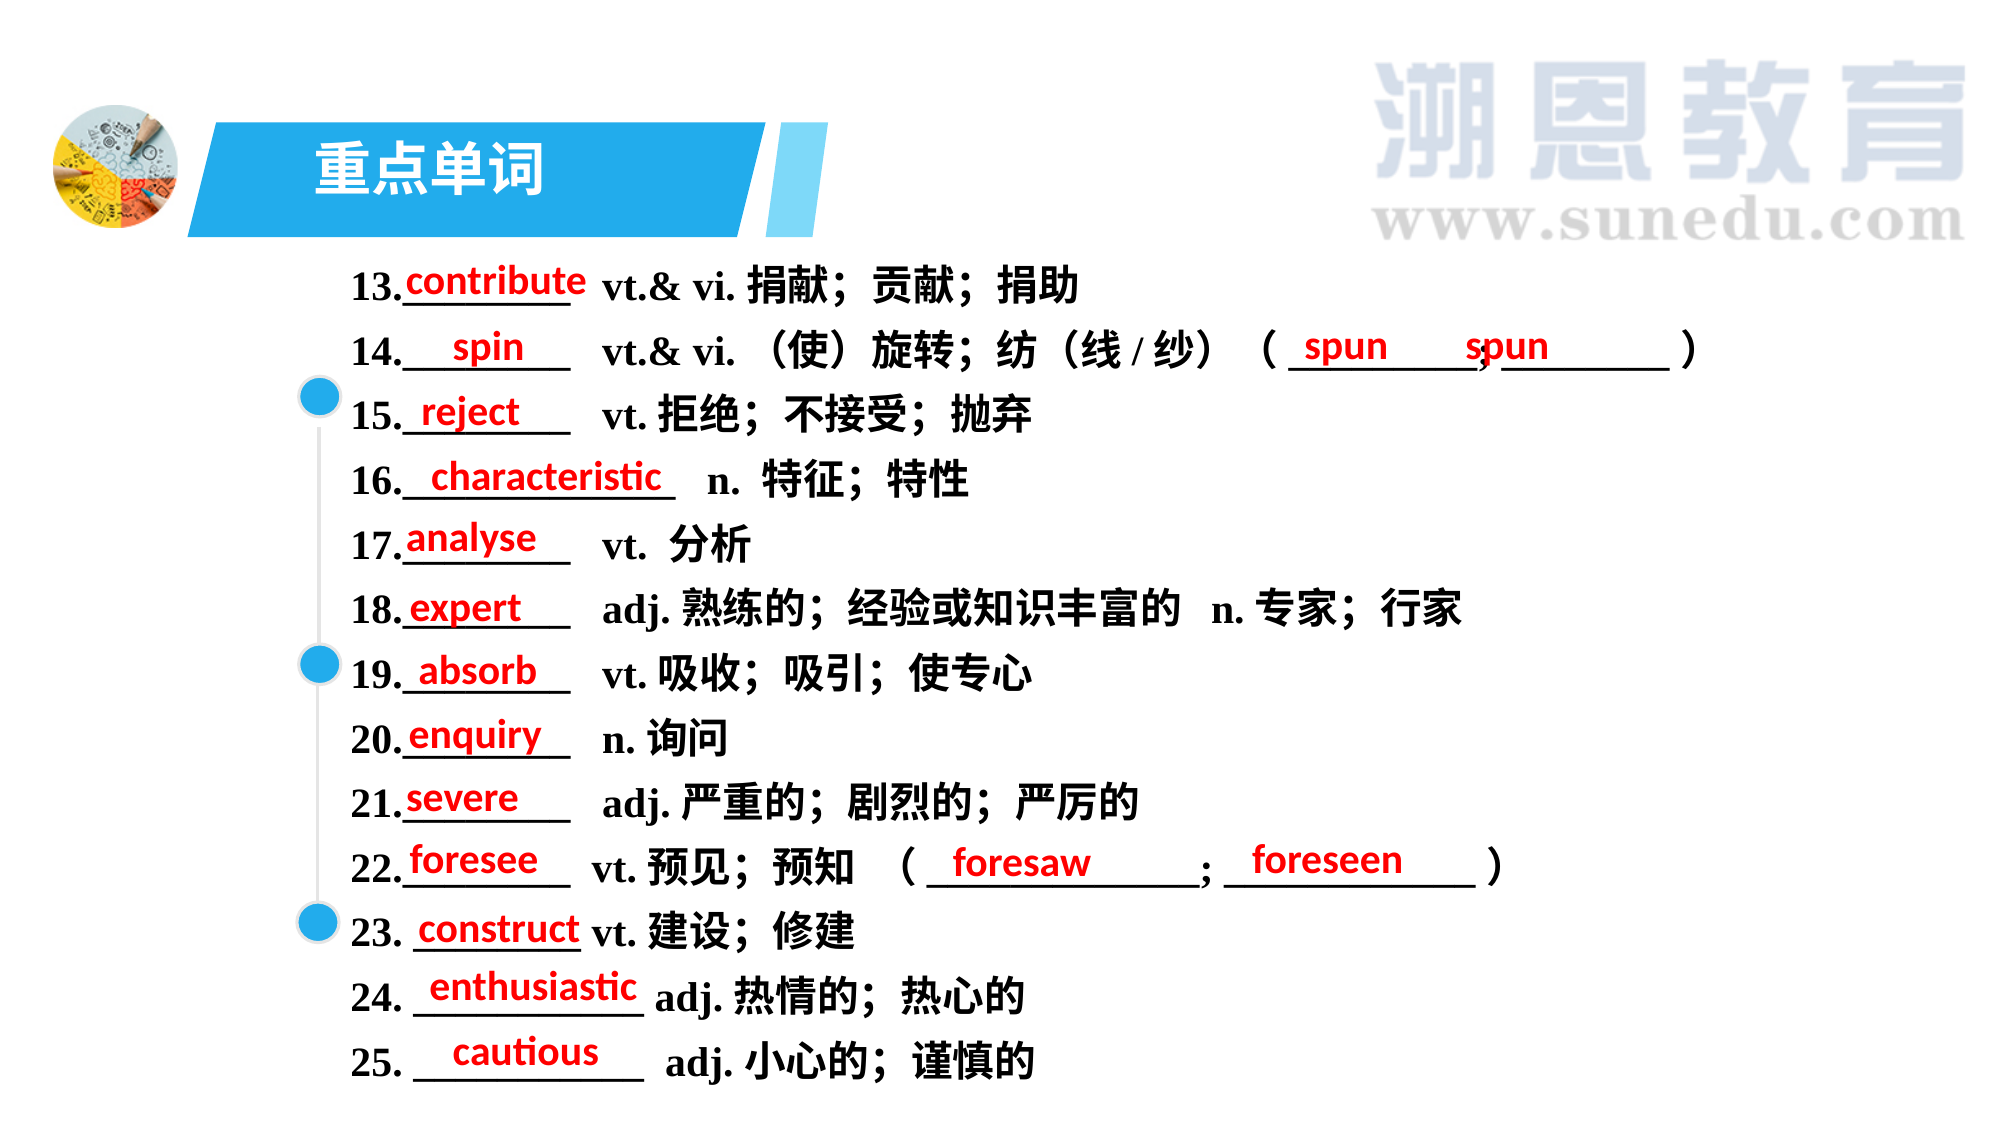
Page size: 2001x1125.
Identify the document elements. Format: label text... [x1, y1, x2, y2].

text_box characteristic [406, 441, 727, 507]
picture [53, 105, 179, 228]
text_box cautious [437, 1016, 704, 1082]
text_box spun [1450, 310, 1612, 376]
text_box 13.________ vt.& vi.捐献；贡献；捐助 14.________ vt.& vi.（使）旋转；纺（线/纱）（_________; ________） 15.________ vt.拒绝；不接受；抛弃 16._____________ n. 特征；特性 17.________ vt. 分析 18.________ adj.熟练的；经验或知识丰富的 n.专家；行家 19.________ vt.吸收；吸引；使专心 20.________ n.询问 21.________ adj.严重的；剧烈的；严厉的 22.________ vt.预见；预知 （_____________; ____________） 23. ________ vt.建设；修建 24. ___________ adj.热情的；热心的 25. ___________ adj.小心的；谨慎的 [335, 237, 1899, 1125]
text_box expert [394, 572, 661, 637]
text_box spin [437, 310, 704, 376]
text_box foresaw [938, 827, 1204, 893]
text_box absorb [403, 635, 717, 700]
text_box enthusiastic [414, 951, 681, 1017]
text_box [764, 121, 830, 237]
text_box foresee [394, 823, 661, 889]
text_box [186, 121, 767, 239]
text_box enquiry [393, 699, 675, 762]
text_box 重点单词 [312, 132, 547, 203]
text_box reject [406, 376, 673, 441]
text_box analyse [391, 502, 657, 568]
text_box foreseen [1237, 823, 1503, 889]
text_box [298, 643, 341, 685]
text_box [298, 376, 335, 417]
text_box [296, 902, 340, 943]
text_box spun [1289, 310, 1450, 376]
text_box severe [391, 762, 688, 827]
text_box contribute [391, 245, 657, 311]
text_box construct [403, 892, 670, 958]
